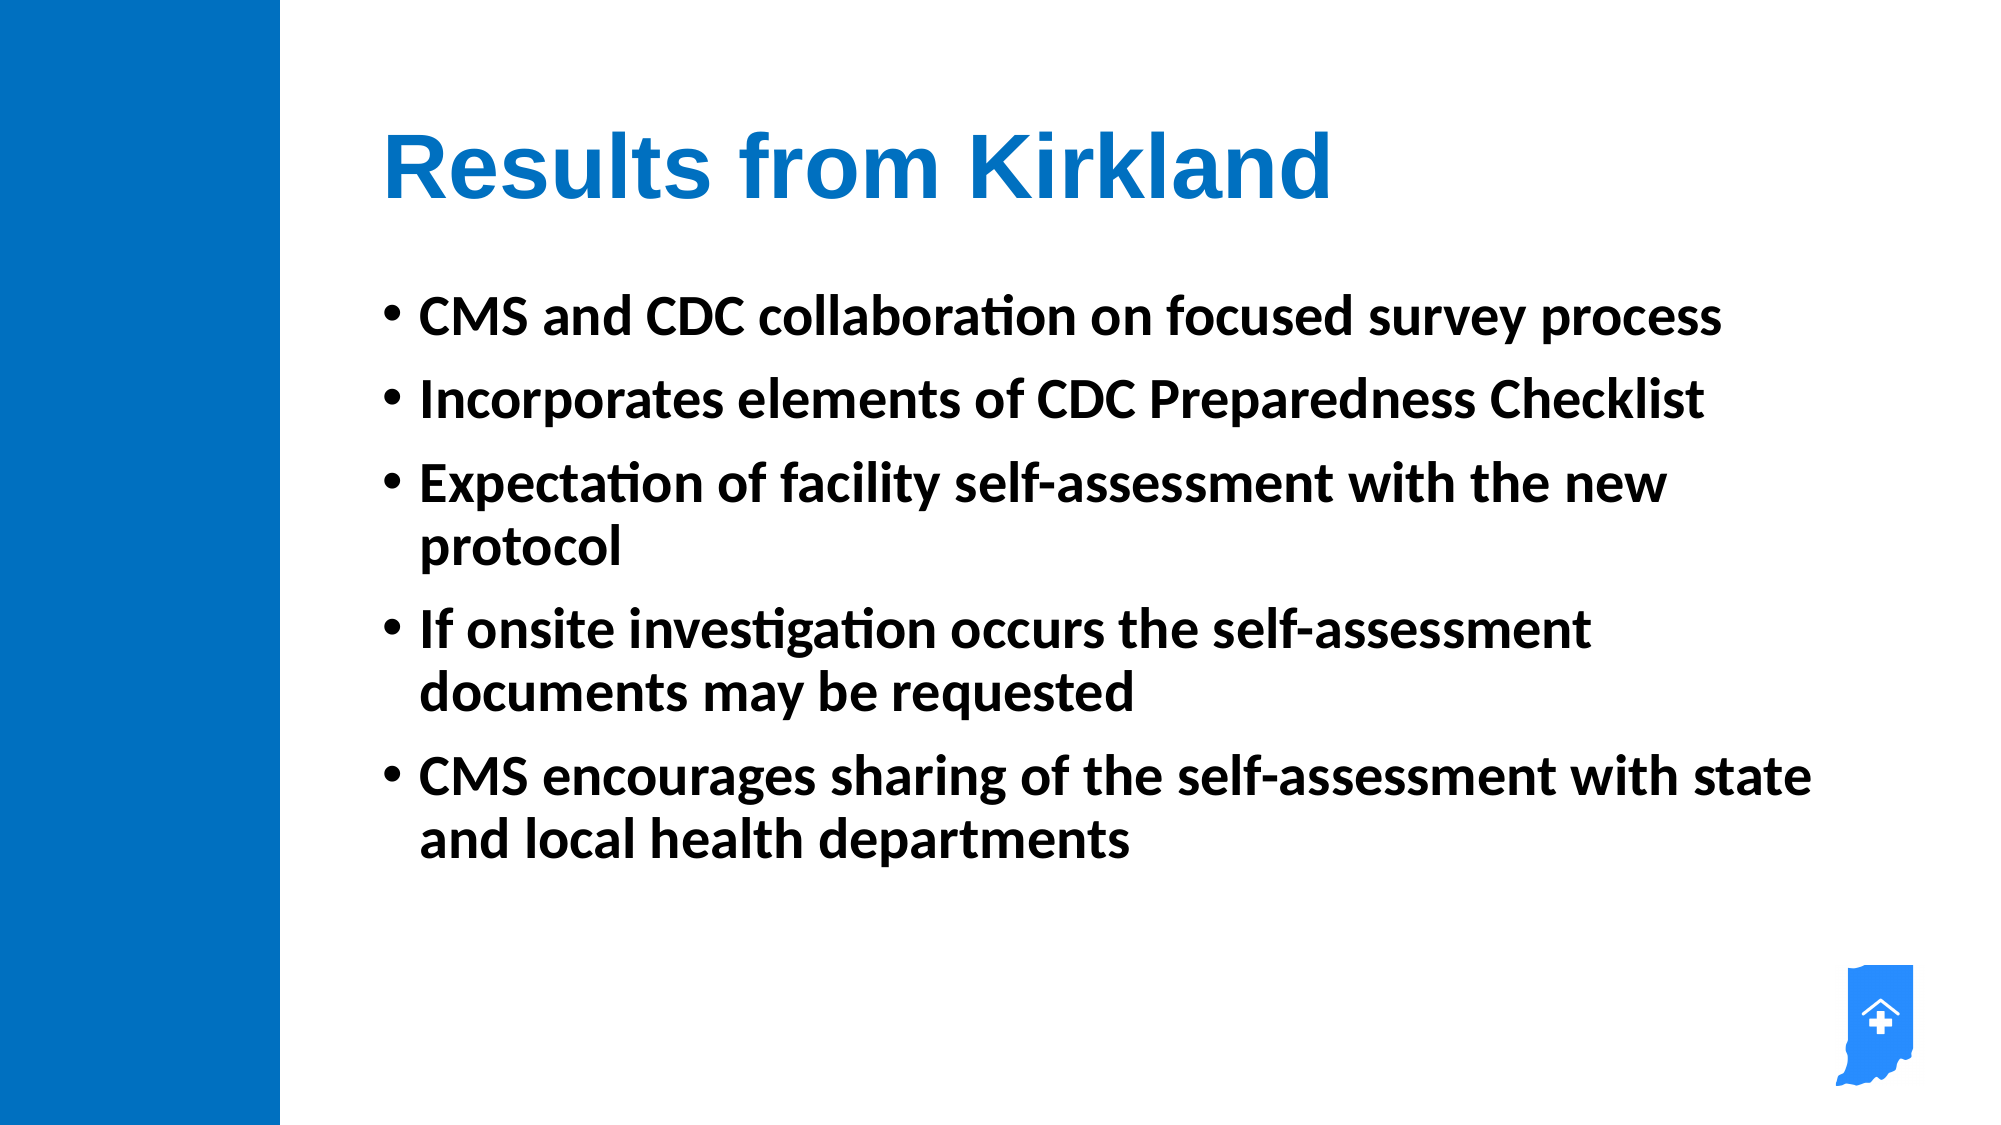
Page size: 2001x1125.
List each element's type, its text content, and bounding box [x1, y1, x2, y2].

picture [1835, 965, 1925, 1086]
list CMS and CDC collaboration on focused survey process Incorporates elements of CDC Preparedness Checklist Expectation of facility self-assessment with the new protocol If onsite investigation occurs the self-assessment documents may be requested CMS encourages sharing of the self-assessment with state and local health departments [367, 277, 1836, 992]
title Results from Kirkland [367, 59, 1863, 278]
text_box [0, 0, 280, 1125]
